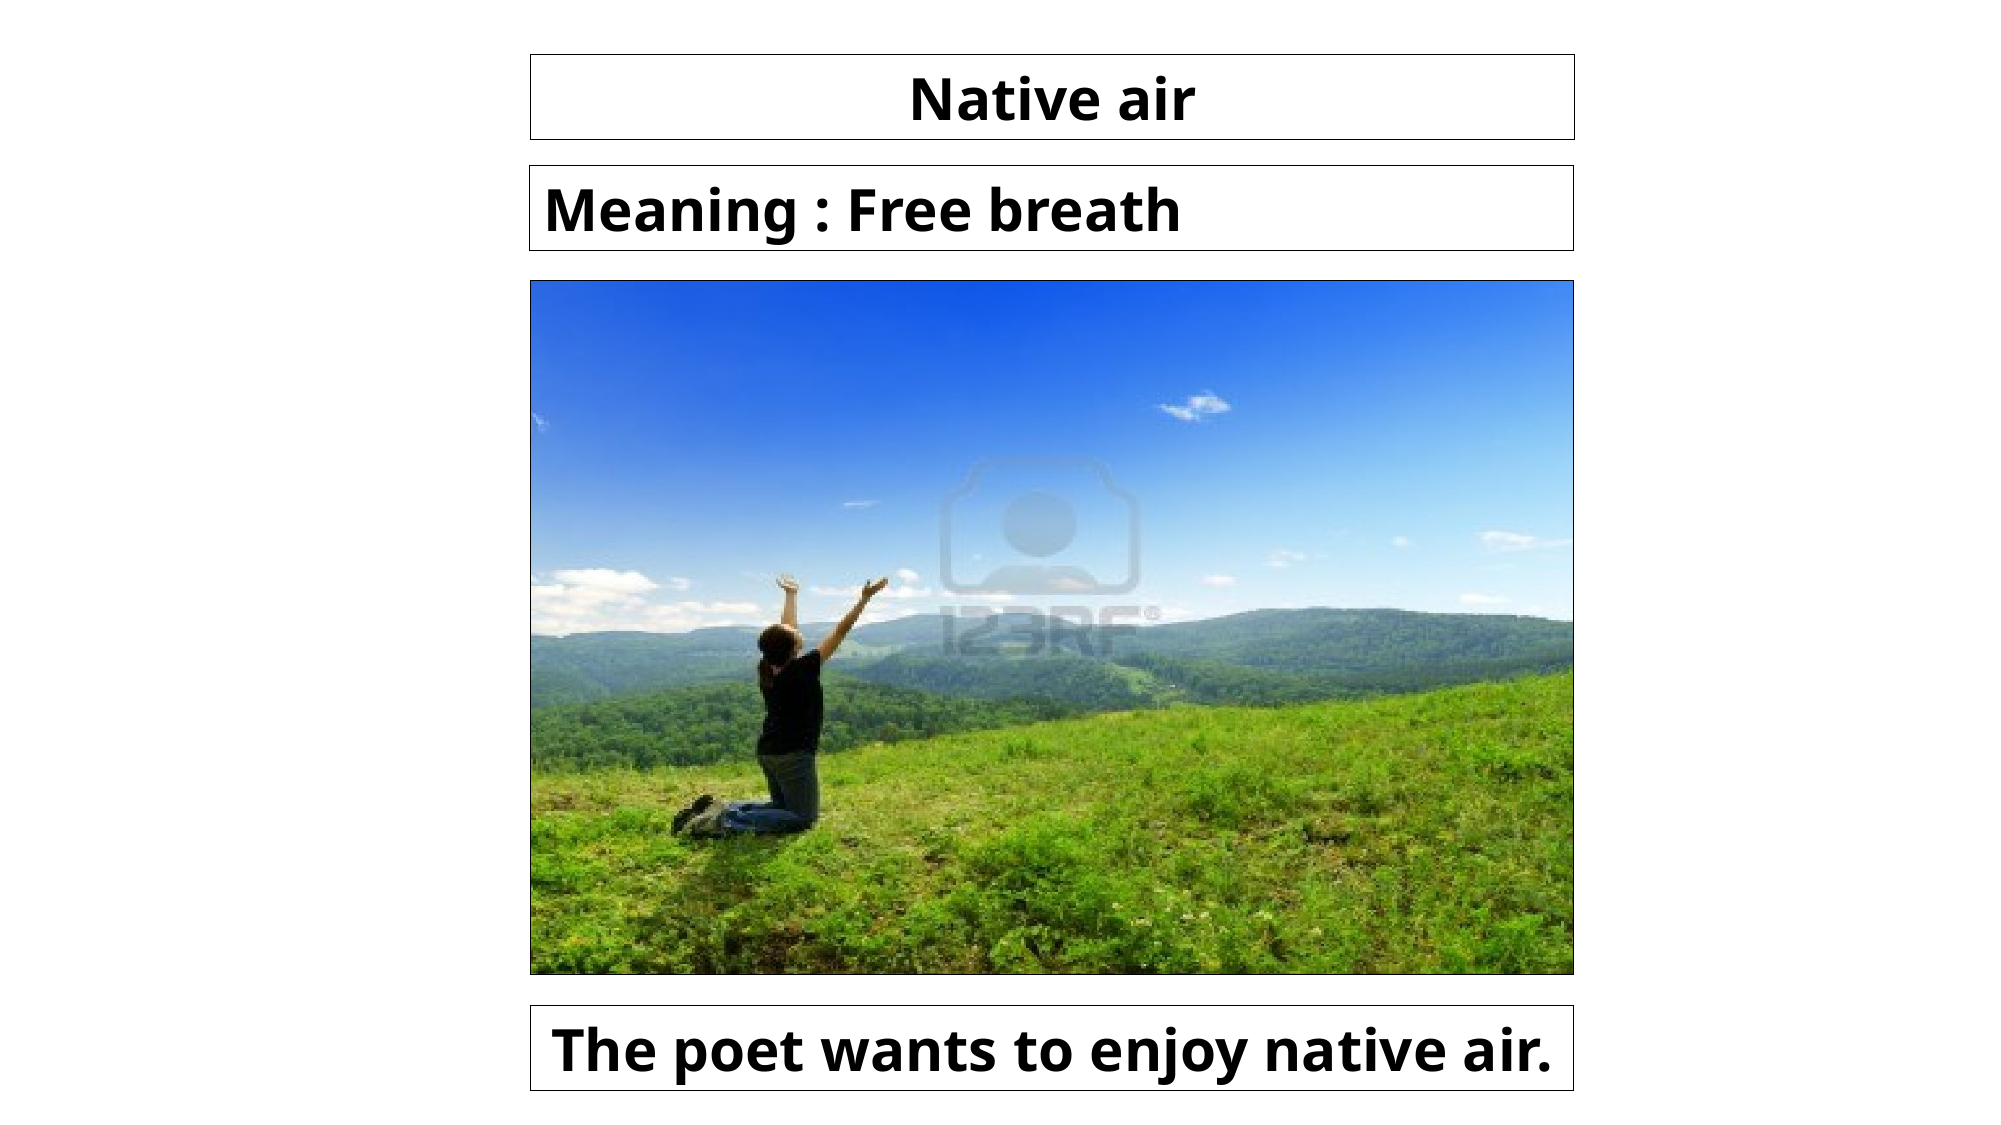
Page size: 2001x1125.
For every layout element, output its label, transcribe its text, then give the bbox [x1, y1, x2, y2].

text_box The poet wants to enjoy native air. [530, 1005, 1574, 1091]
text_box Native air [530, 54, 1575, 140]
text_box Meaning : Free breath [529, 165, 1574, 251]
picture [530, 280, 1574, 975]
